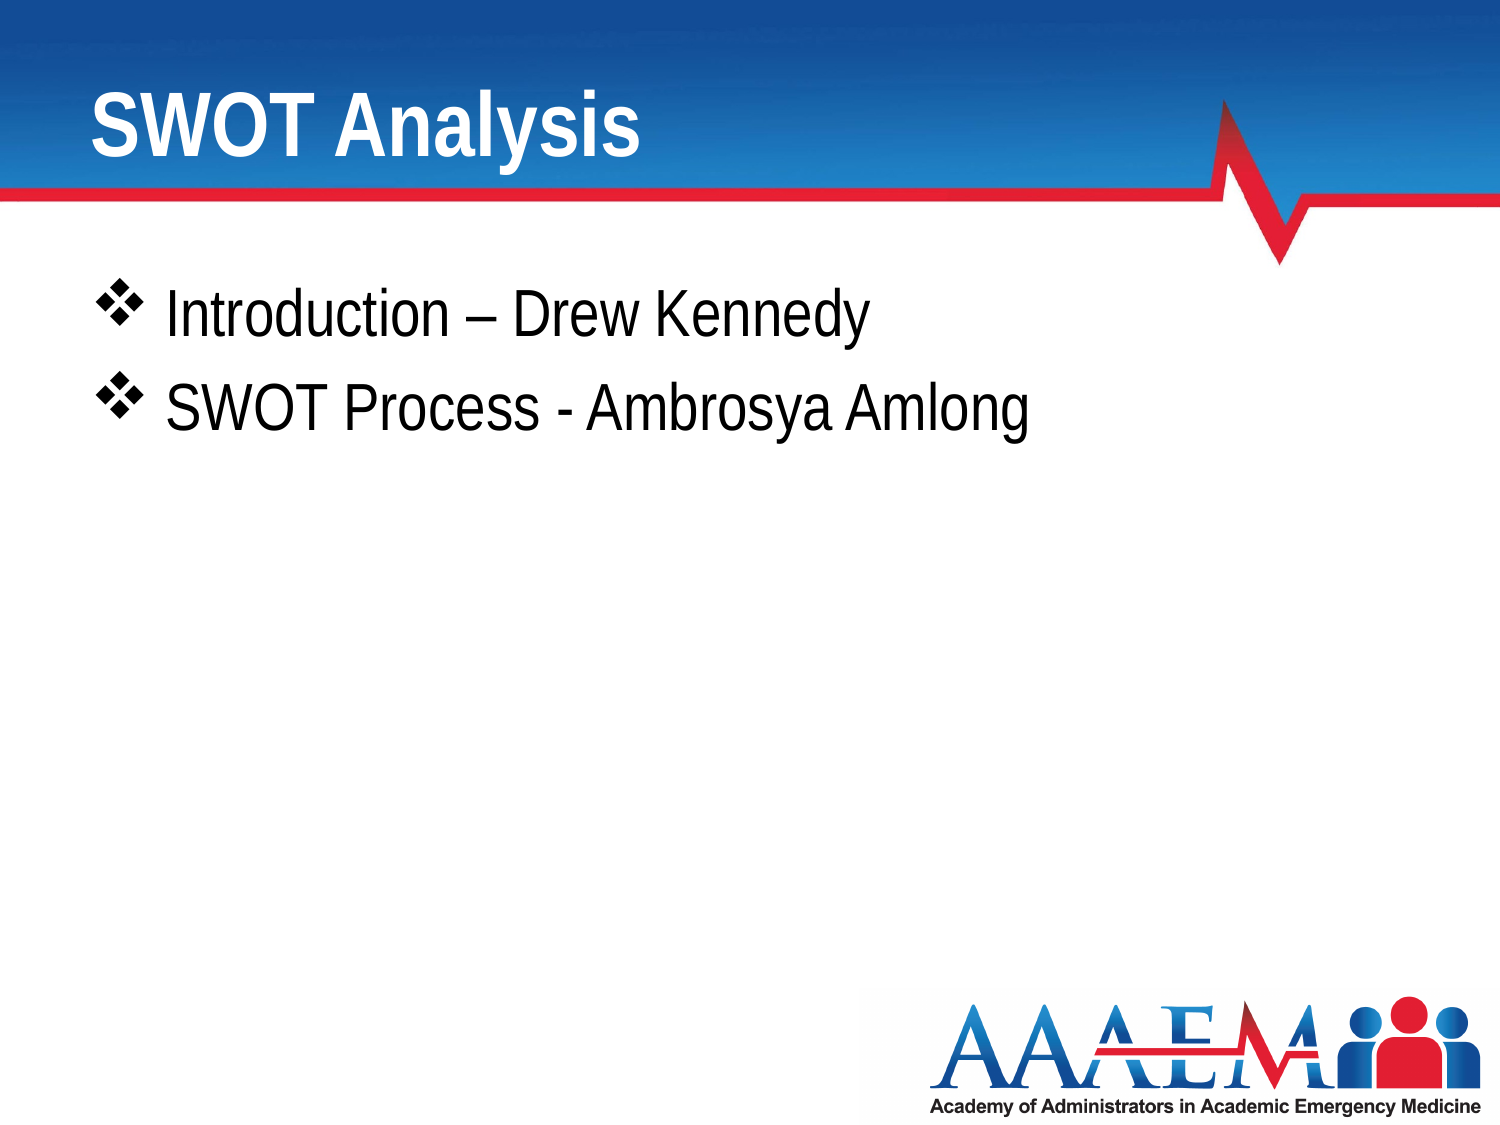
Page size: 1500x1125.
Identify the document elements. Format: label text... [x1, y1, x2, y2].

title SWOT Analysis [75, 25, 1425, 214]
list Introduction – Drew Kennedy SWOT Process - Ambrosya Amlong [75, 262, 1425, 1005]
picture [0, 0, 1500, 1125]
